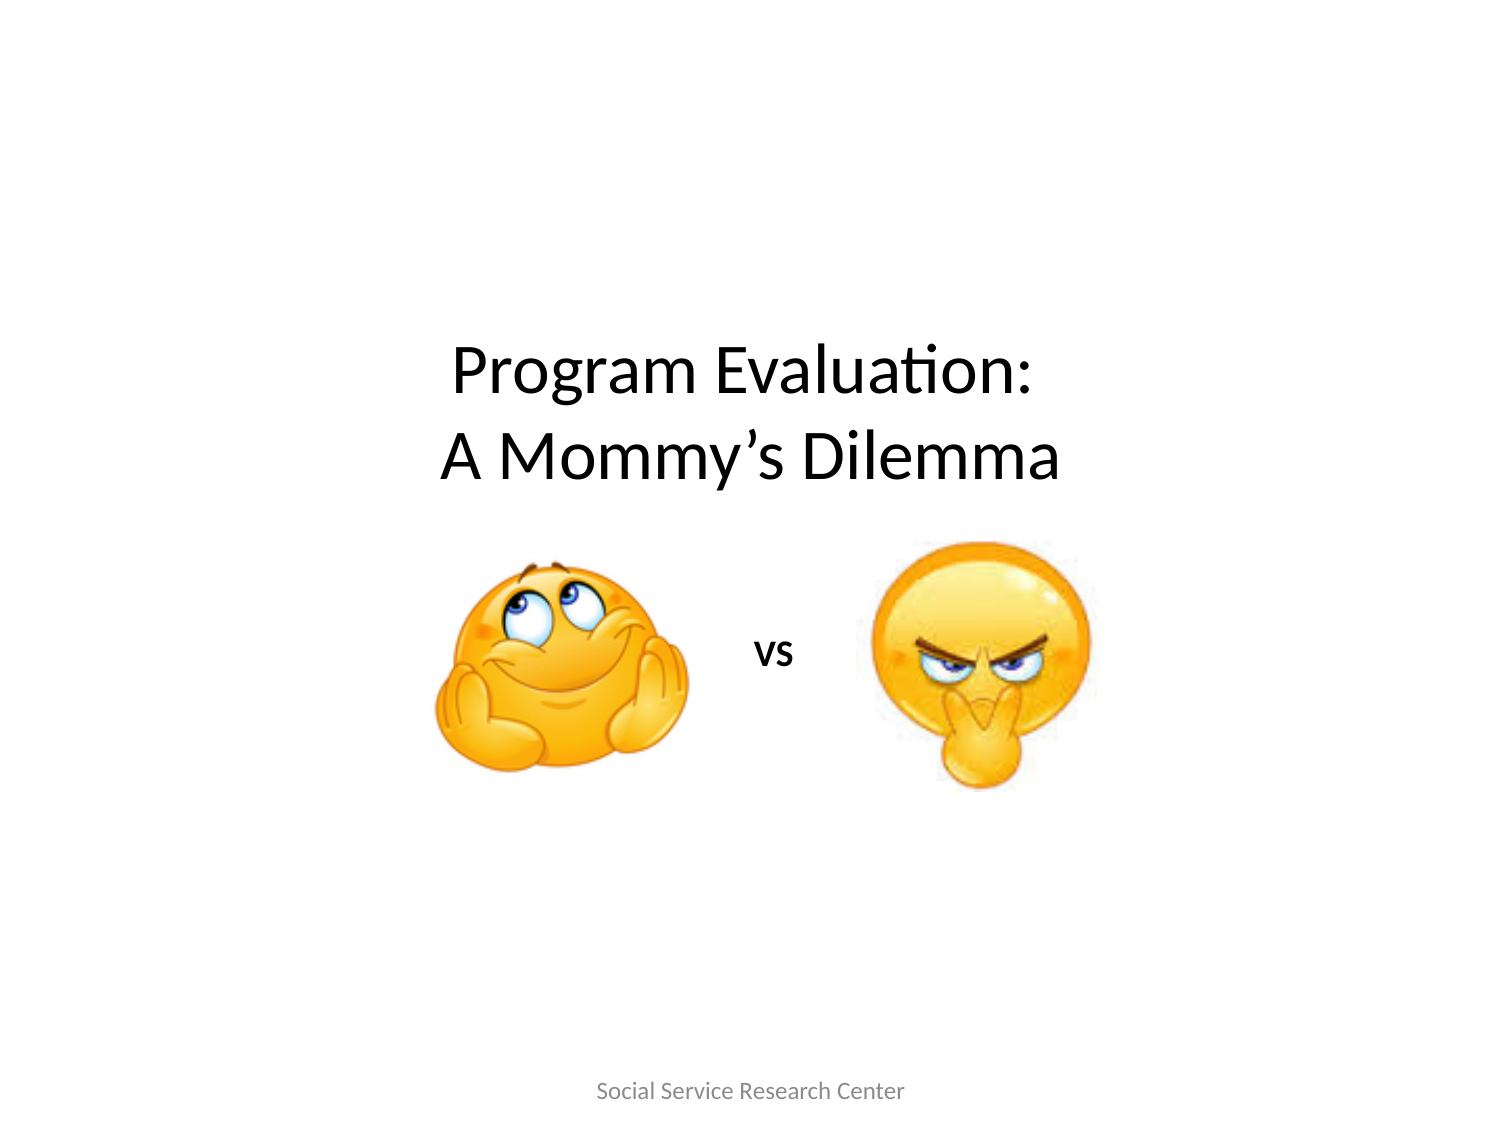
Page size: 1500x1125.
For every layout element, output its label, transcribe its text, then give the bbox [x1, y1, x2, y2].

picture [856, 539, 1109, 792]
footer Social Service Research Center [513, 1059, 989, 1120]
text_box VS [696, 621, 850, 682]
picture [430, 536, 692, 798]
title Program Evaluation: A Mommy’s Dilemma [76, 314, 1427, 502]
